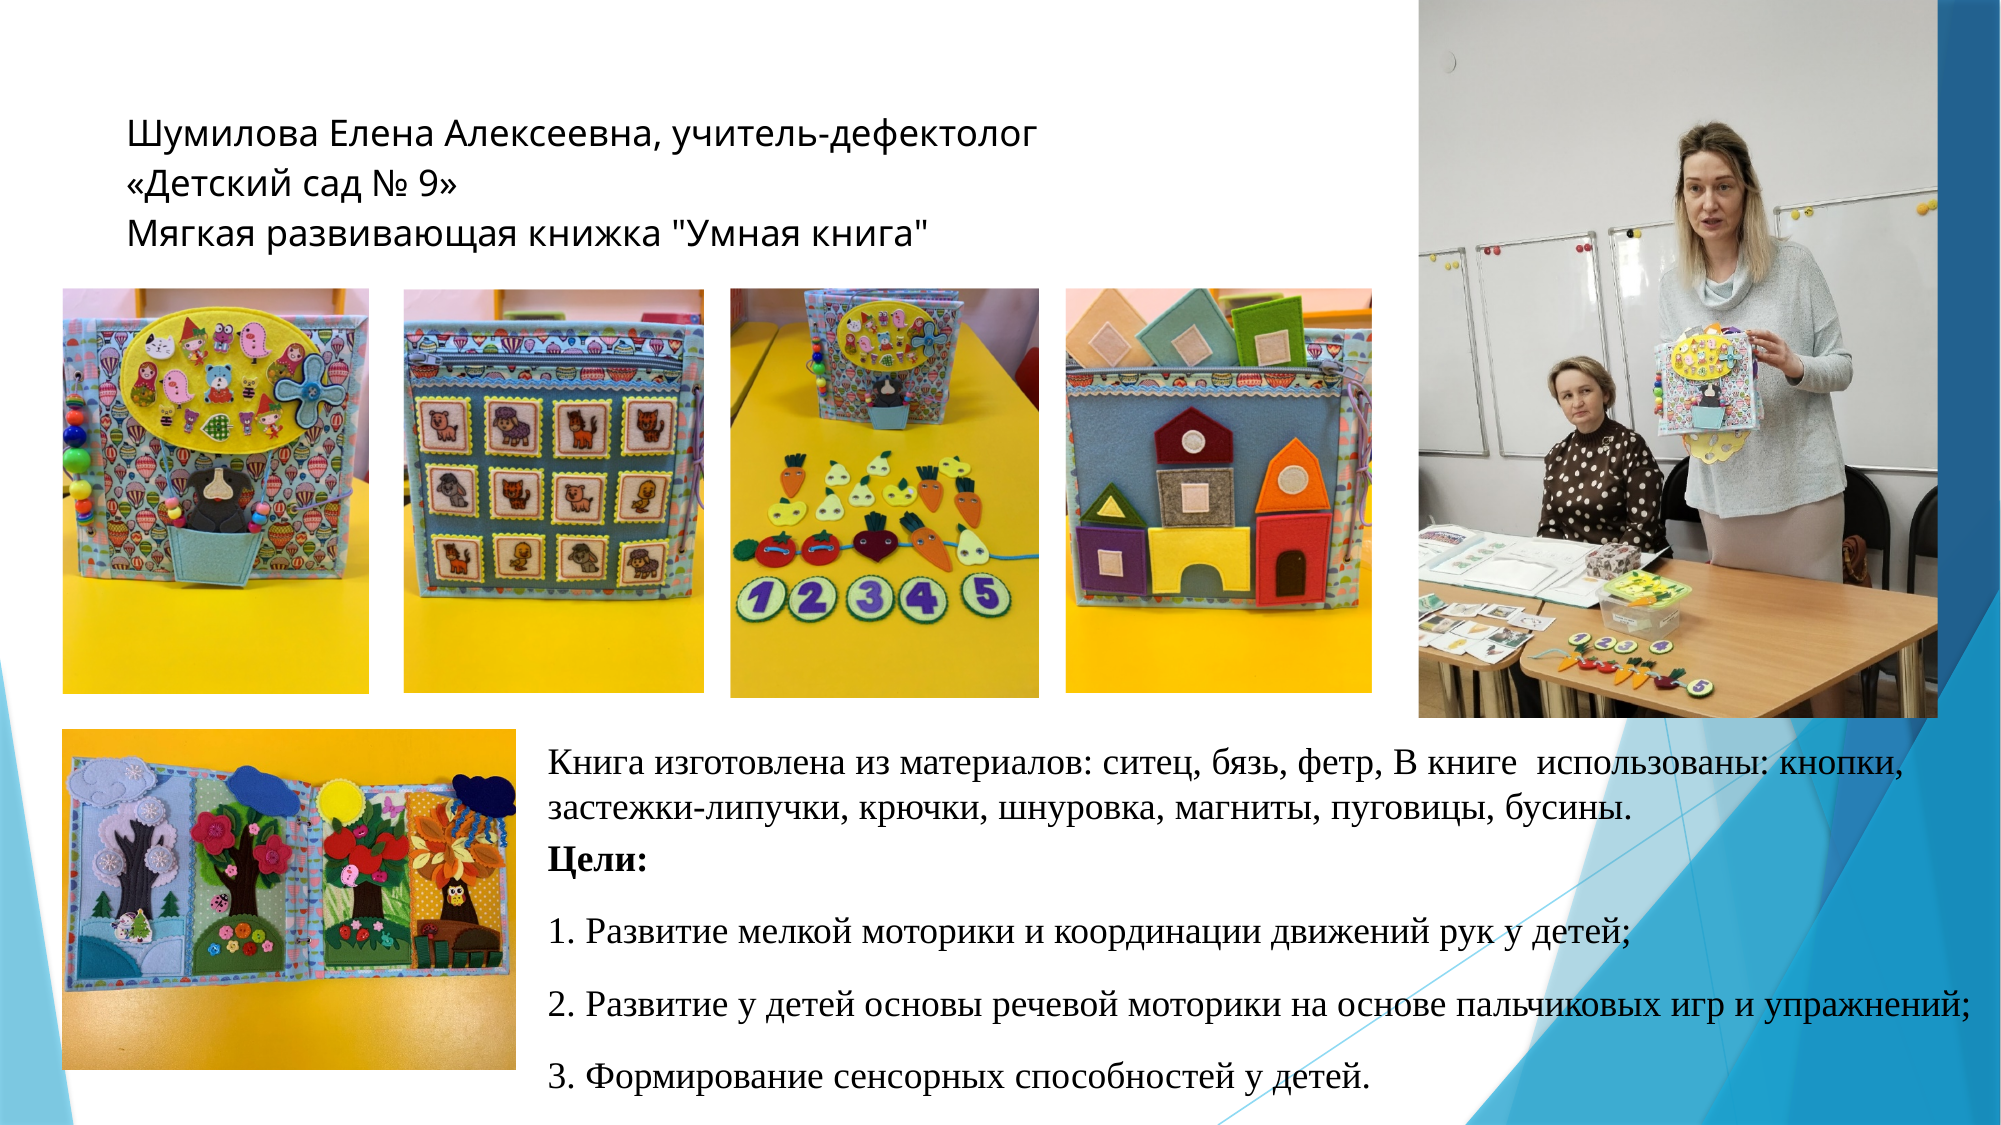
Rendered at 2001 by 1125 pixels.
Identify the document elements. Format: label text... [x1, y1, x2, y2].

text_box Книга изготовлена из материалов: ситец, бязь, фетр, В книге использованы: кнопки, застежки-липучки, крючки, шнуровка, магниты, пуговицы, бусины. Цели: 1. Развитие мелкой моторики и координации движений рук у детей; 2. Развитие у детей основы речевой моторики на основе пальчиковых игр и упражнений; 3. Формирование сенсорных способностей у детей. [533, 729, 2000, 1125]
title Шумилова Елена Алексеевна, учитель-дефектолог «Детский сад № 9» Мягкая развивающая книжка "Умная книга" [111, 99, 1413, 317]
picture [61, 728, 517, 1070]
picture [12, 0, 1939, 718]
